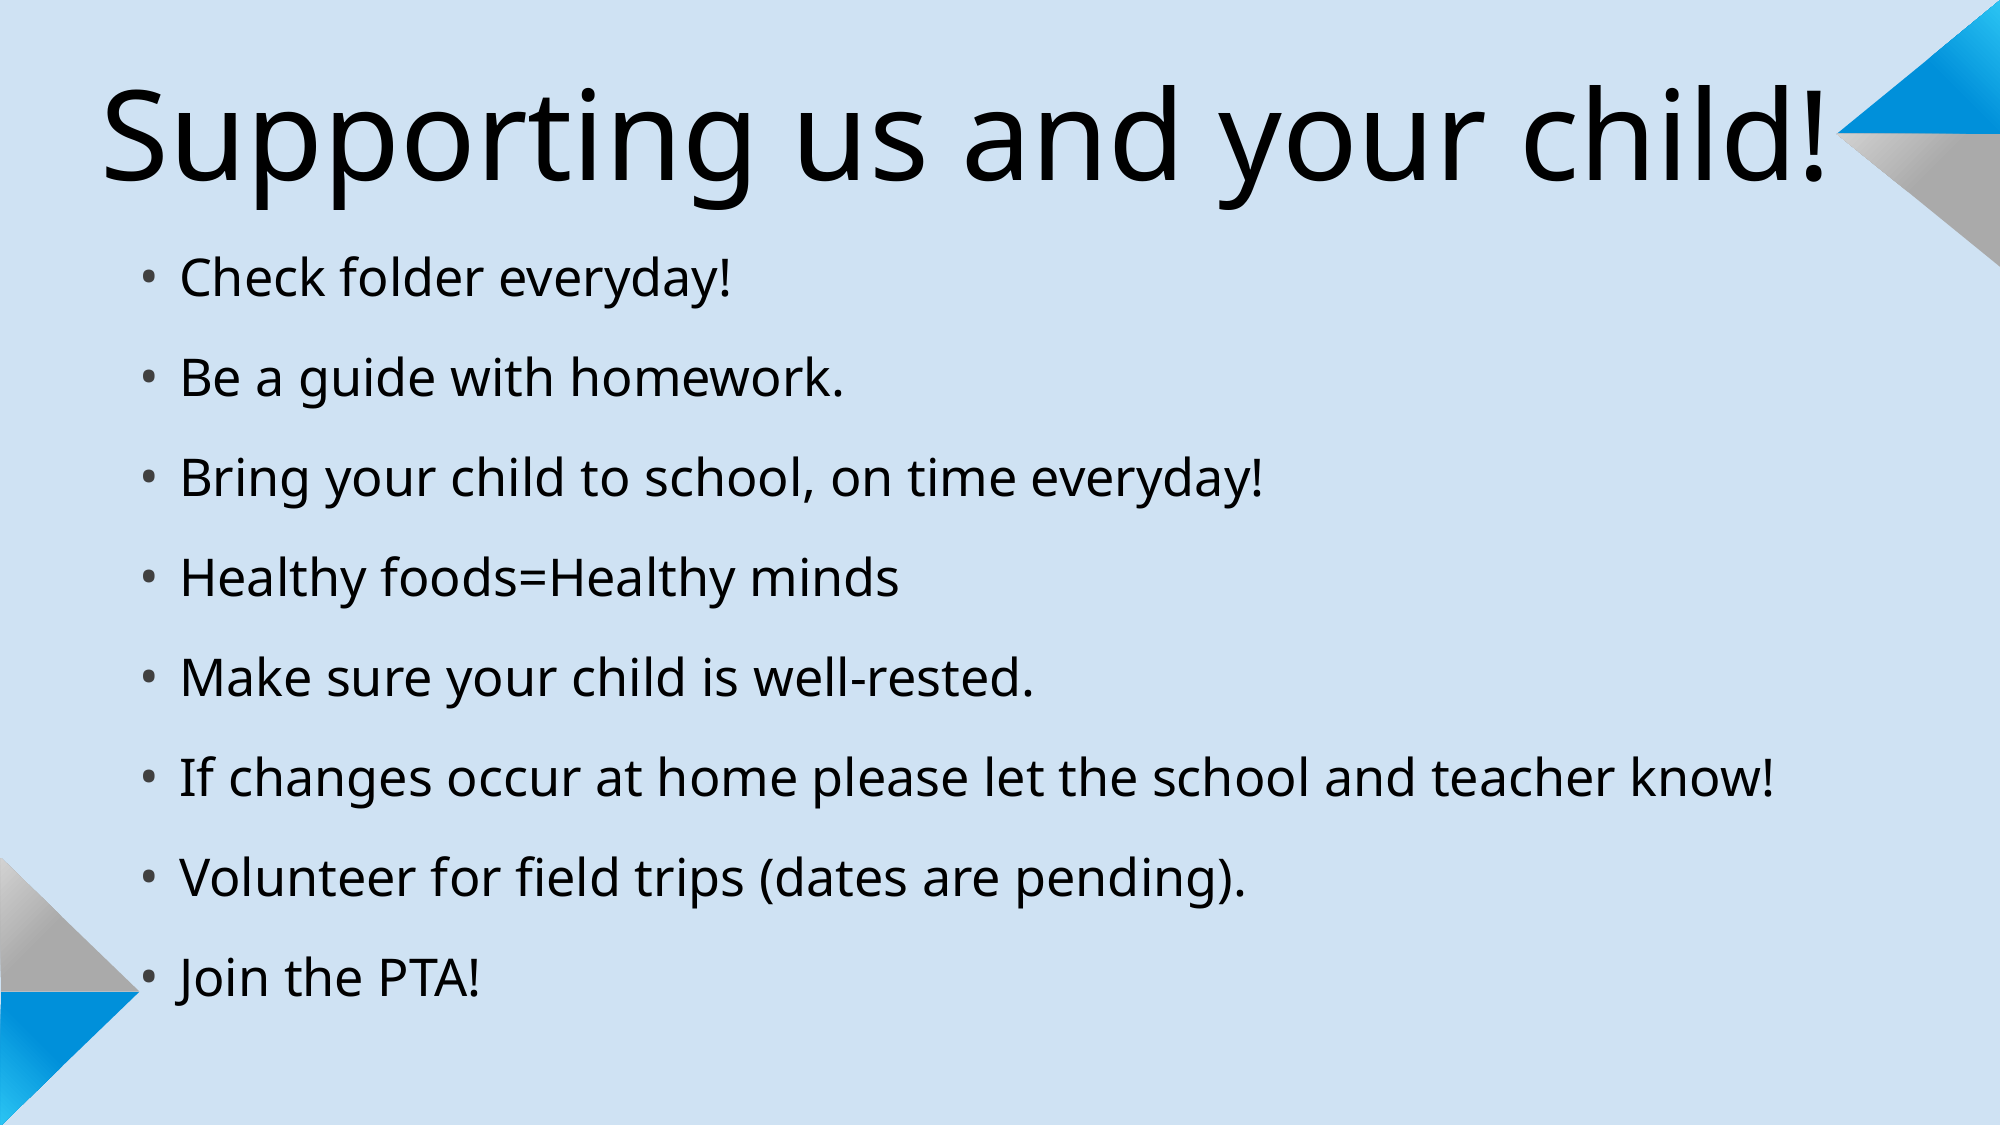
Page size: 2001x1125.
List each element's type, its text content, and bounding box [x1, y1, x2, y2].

list Check folder everyday! Be a guide with homework. Bring your child to school, on time everyday! Healthy foods=Healthy minds Make sure your child is well-rested. If changes occur at home please let the school and teacher know! Volunteer for field trips (dates are pending). Join the PTA! [119, 236, 1826, 918]
title Supporting us and your child! [85, 12, 1878, 216]
